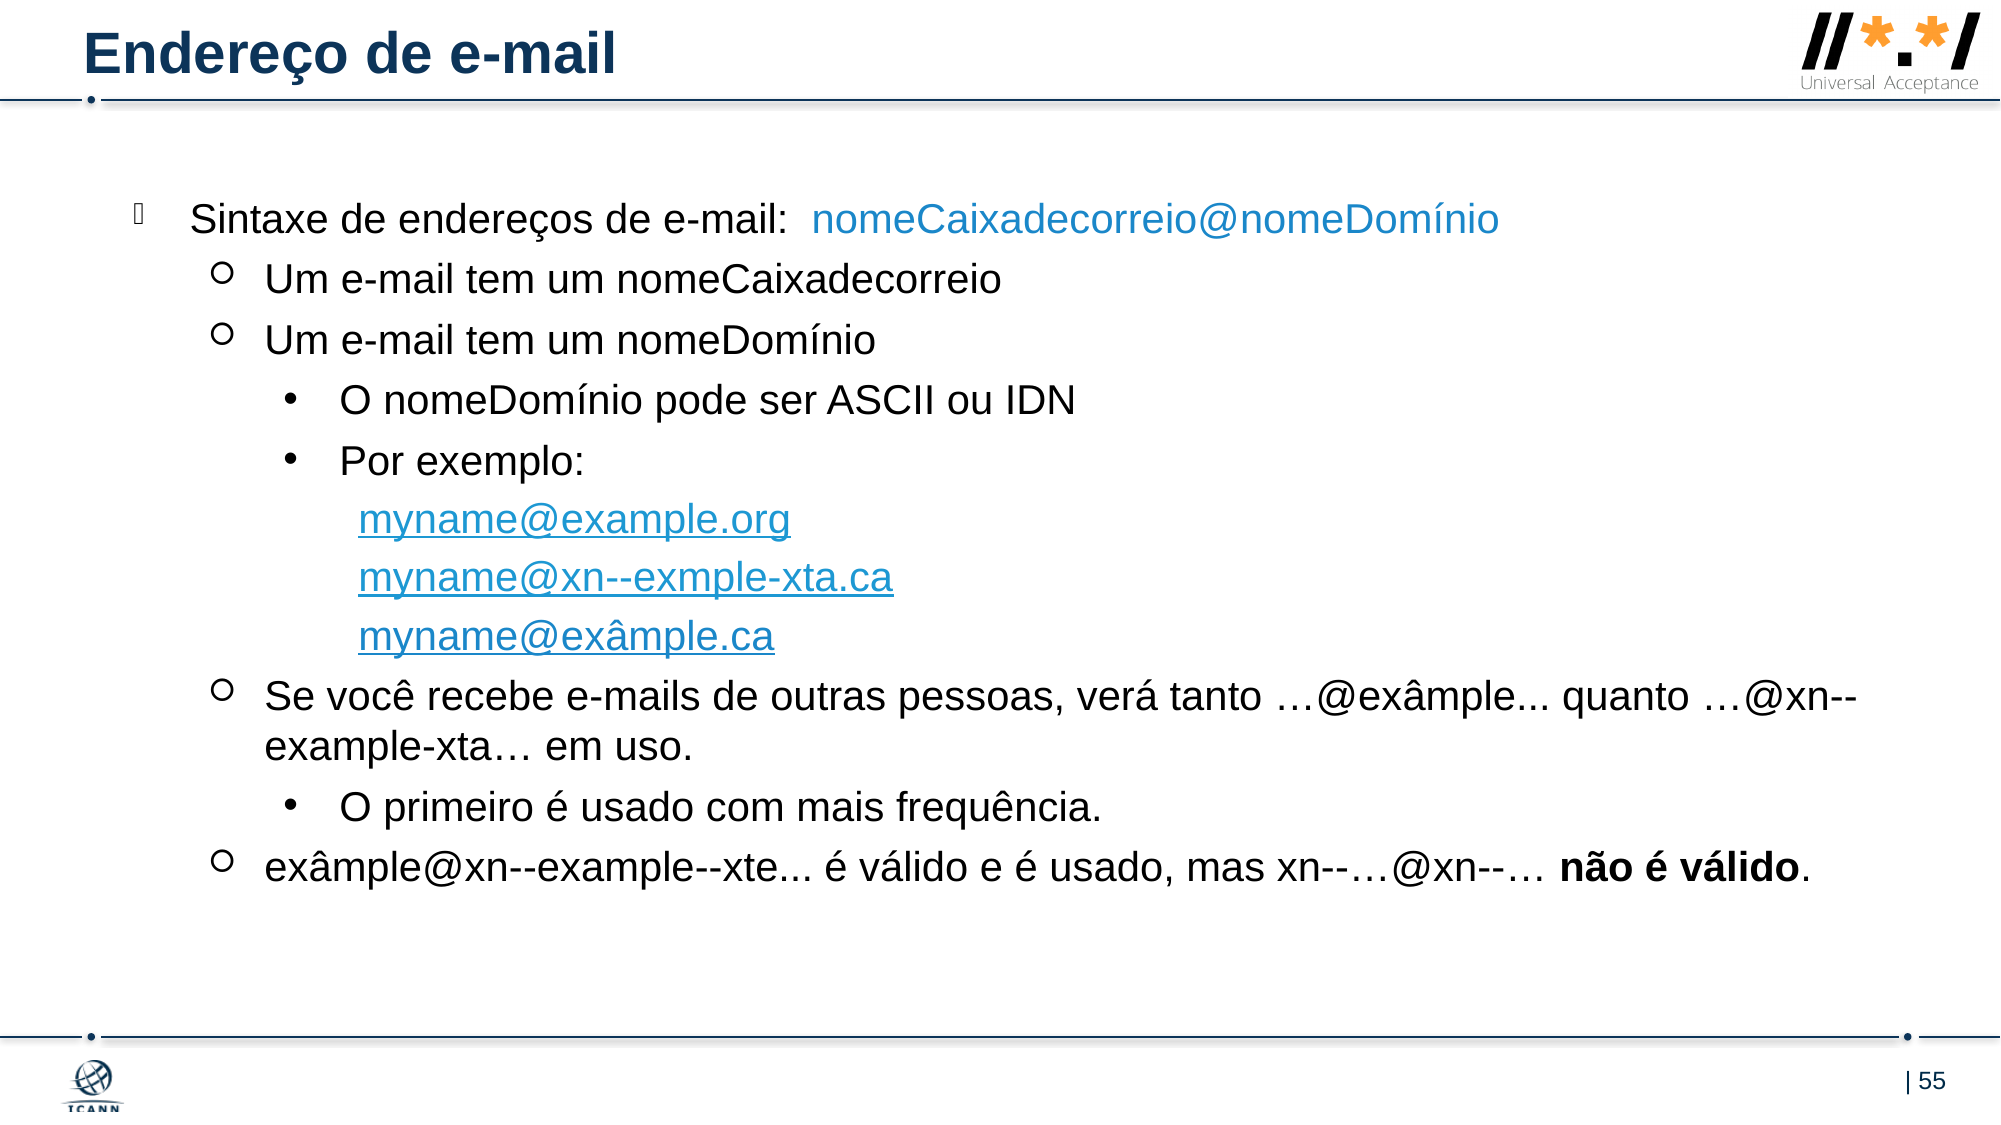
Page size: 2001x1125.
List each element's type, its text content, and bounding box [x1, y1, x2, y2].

title Endereço de e-mail [68, 7, 1784, 82]
list Sintaxe de endereços de e-mail: nomeCaixadecorreio@nomeDomínio Um e-mail tem um nomeCaixadecorreio Um e-mail tem um nomeDomínio O nomeDomínio pode ser ASCII ou IDN Por exemplo: myname@example.org myname@xn--exmple-xta.ca myname@exâmple.ca Se você recebe e-mails de outras pessoas, verá tanto …@exâmple... quanto …@xn--example-xta… em uso. O primeiro é usado com mais frequência. exâmple@xn--example--xte... é válido e é usado, mas xn--…@xn--… não é válido. [133, 191, 1946, 1004]
picture [1788, 5, 1993, 99]
